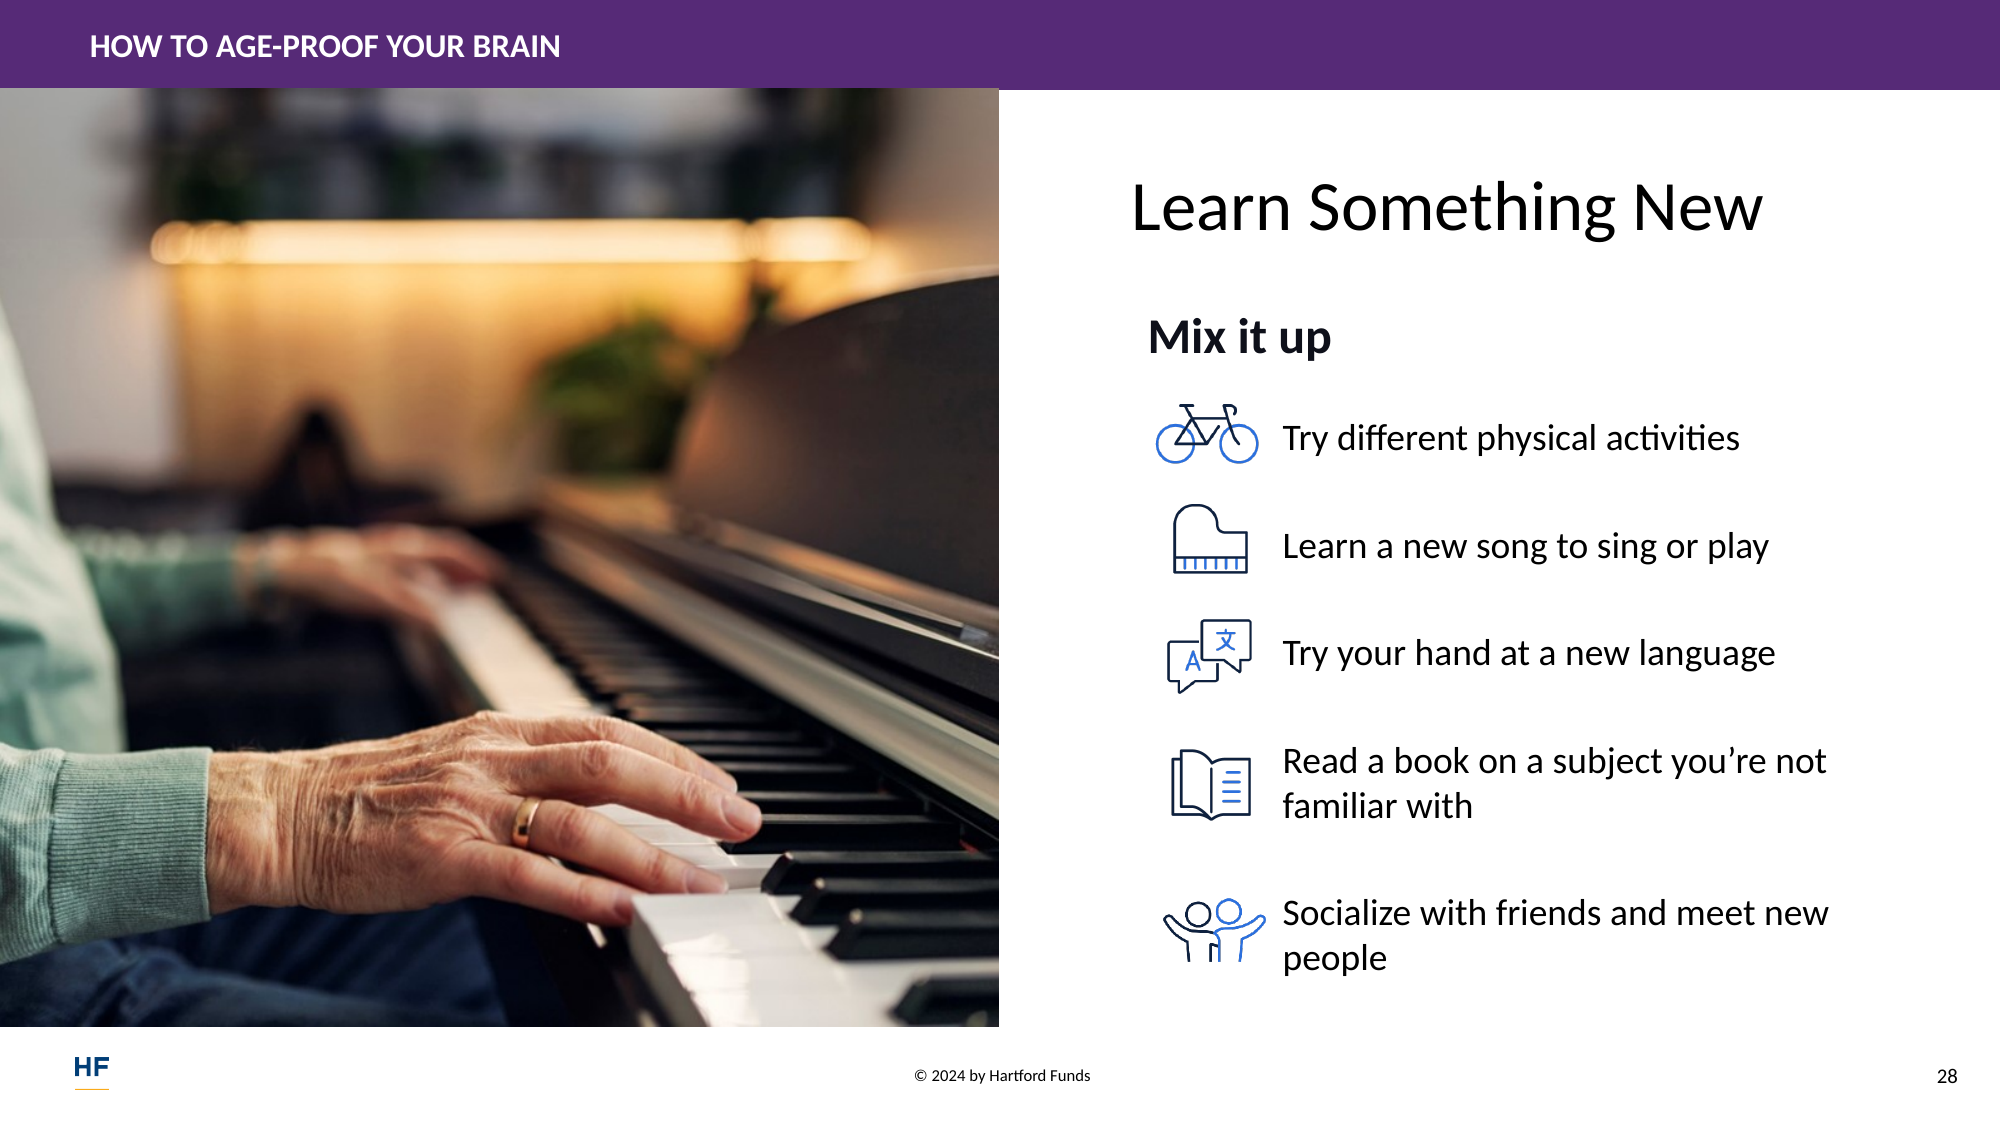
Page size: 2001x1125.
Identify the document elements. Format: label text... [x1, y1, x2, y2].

picture [1145, 882, 1278, 974]
picture [1159, 496, 1253, 577]
title Learn Something New [1117, 152, 2000, 308]
picture [1108, 389, 1283, 495]
slide_number 28 [1505, 1026, 1974, 1123]
text_box Mix it up Try different physical activities Learn a new song to sing or play Try your hand at a new language Read a book on a subject you’re not familiar with Socialize with friends and meet new people [1132, 295, 1897, 986]
picture [75, 1057, 109, 1090]
picture [1167, 618, 1253, 695]
picture [0, 88, 999, 1027]
picture [1140, 743, 1253, 834]
